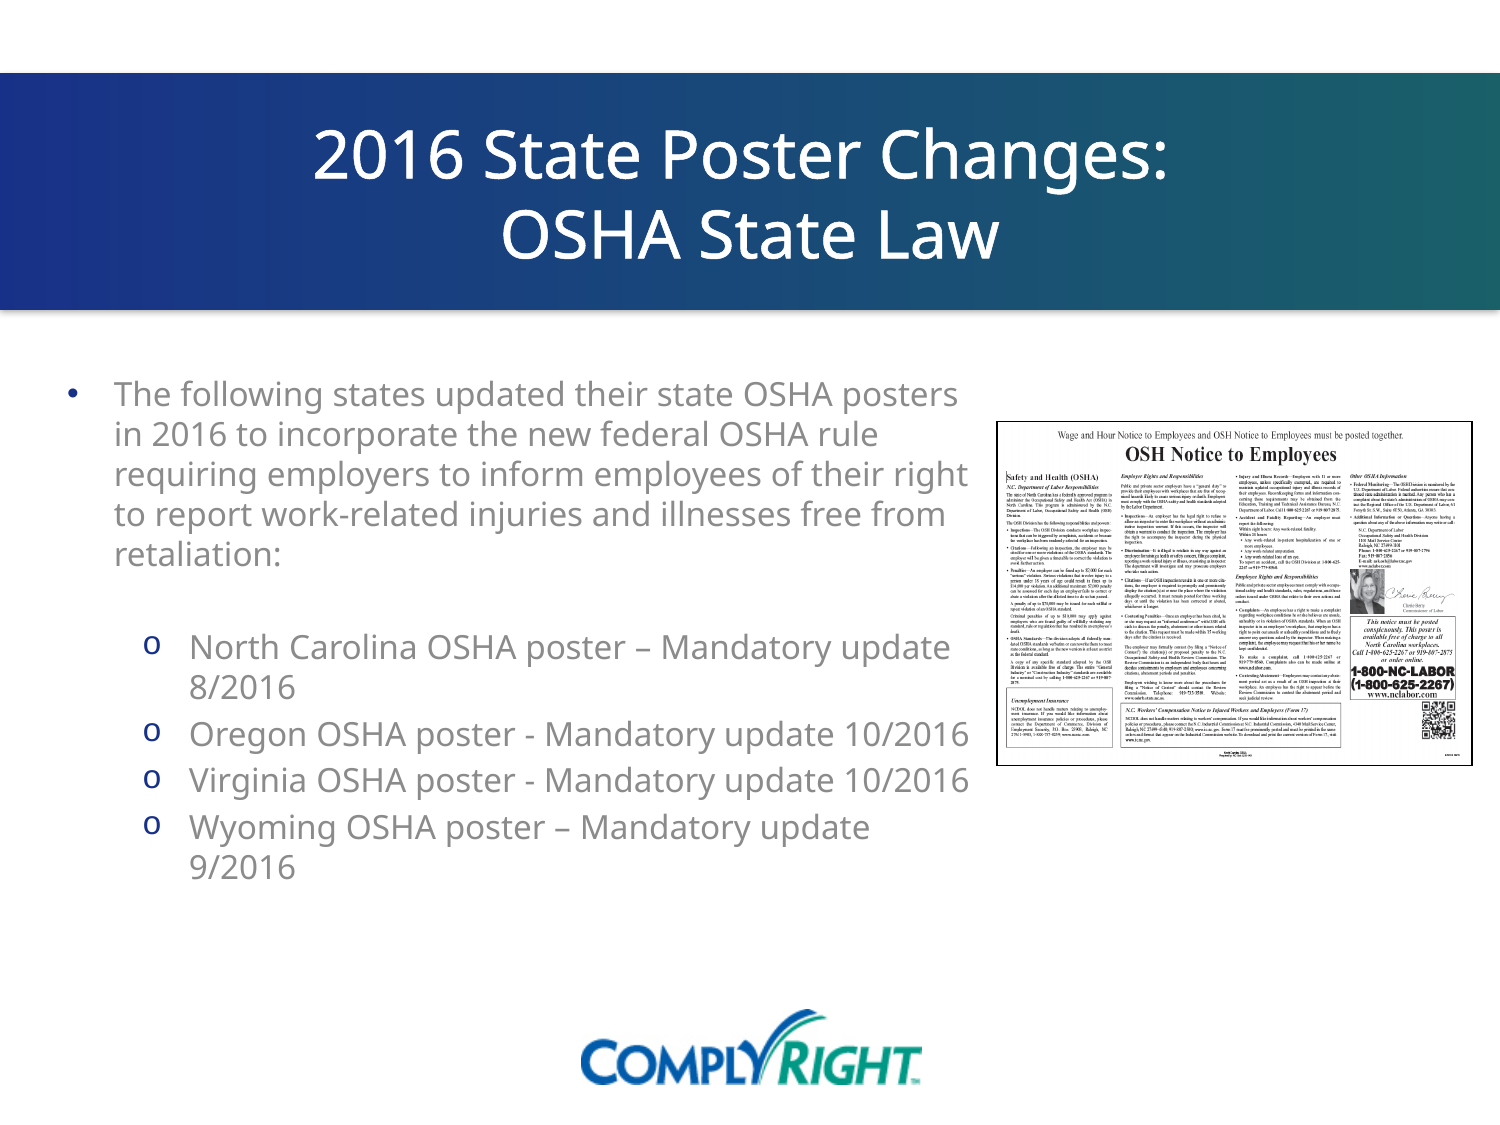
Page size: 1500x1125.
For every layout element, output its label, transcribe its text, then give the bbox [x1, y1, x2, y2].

title 2016 State Poster Changes: OSHA State Law [112, 73, 1388, 310]
picture [580, 1009, 922, 1086]
text_box [0, 73, 1500, 311]
subtitle The following states updated their state OSHA posters in 2016 to incorporate the new federal OSHA rule requiring employers to inform employees of their right to report work-related injuries and illnesses free from retaliation: North Carolina OSHA poster – Mandatory update 8/2016 Oregon OSHA poster - Mandatory update 10/2016 Virginia OSHA poster - Mandatory update 10/2016 Wyoming OSHA poster – Mandatory update 9/2016 [52, 365, 998, 998]
picture [997, 421, 1472, 766]
